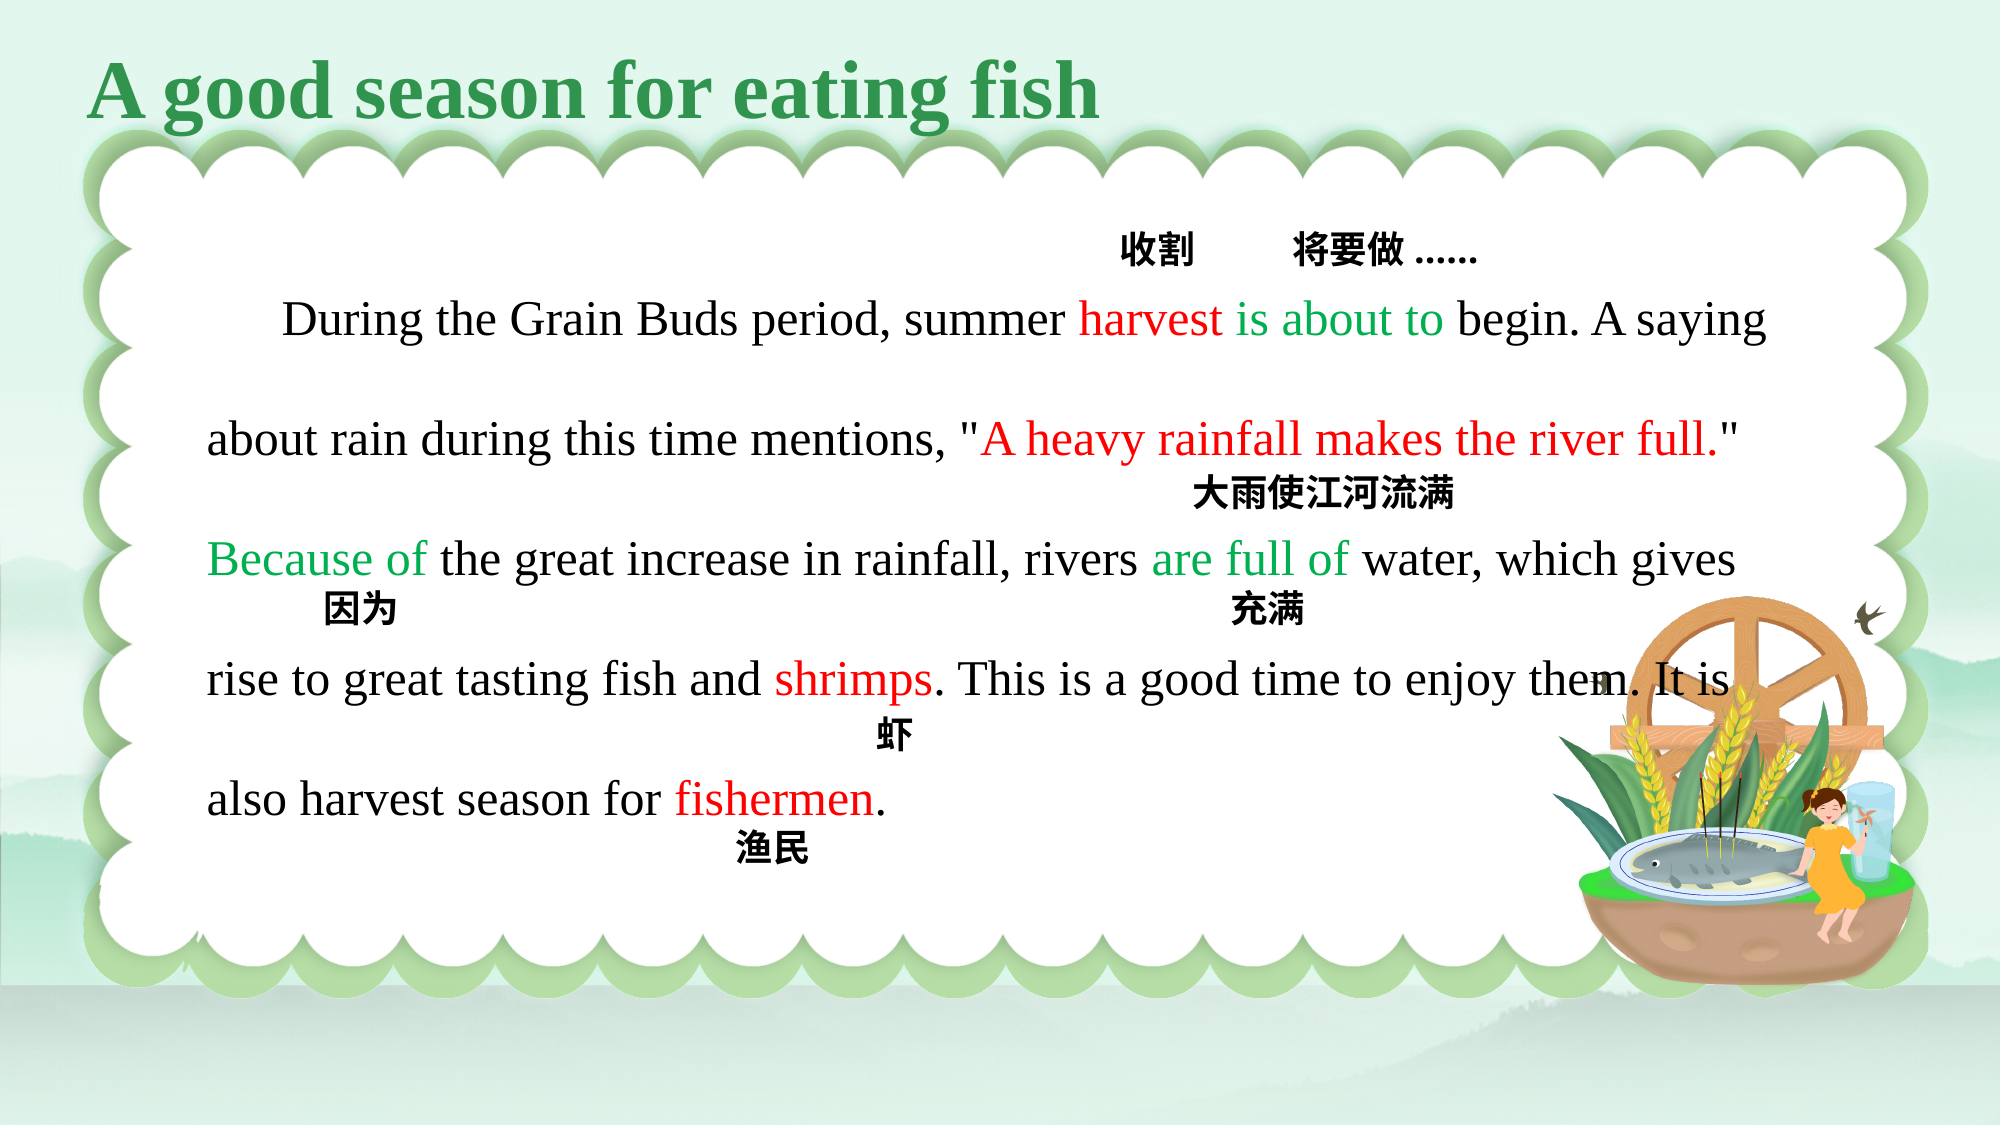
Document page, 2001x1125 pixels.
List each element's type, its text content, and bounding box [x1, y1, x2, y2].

text_box A good season for eating fish [71, 27, 1117, 143]
text_box 虾 [861, 703, 1011, 764]
text_box 渔民 [721, 816, 876, 877]
text_box 大雨使江河流满 [1177, 461, 1583, 521]
text_box 充满 [1215, 577, 1365, 638]
text_box 因为 [309, 577, 459, 638]
picture [0, 0, 2000, 1125]
text_box During the Grain Buds period, summer harvest is about to begin. A saying about rain during this time mentions, "A heavy rainfall makes the river full." Because of the great increase in rainfall, rivers are full of water, which gives rise to great tasting fish and shrimps. This is a good time to enjoy them. It is also harvest season for fishermen. [191, 218, 1809, 765]
